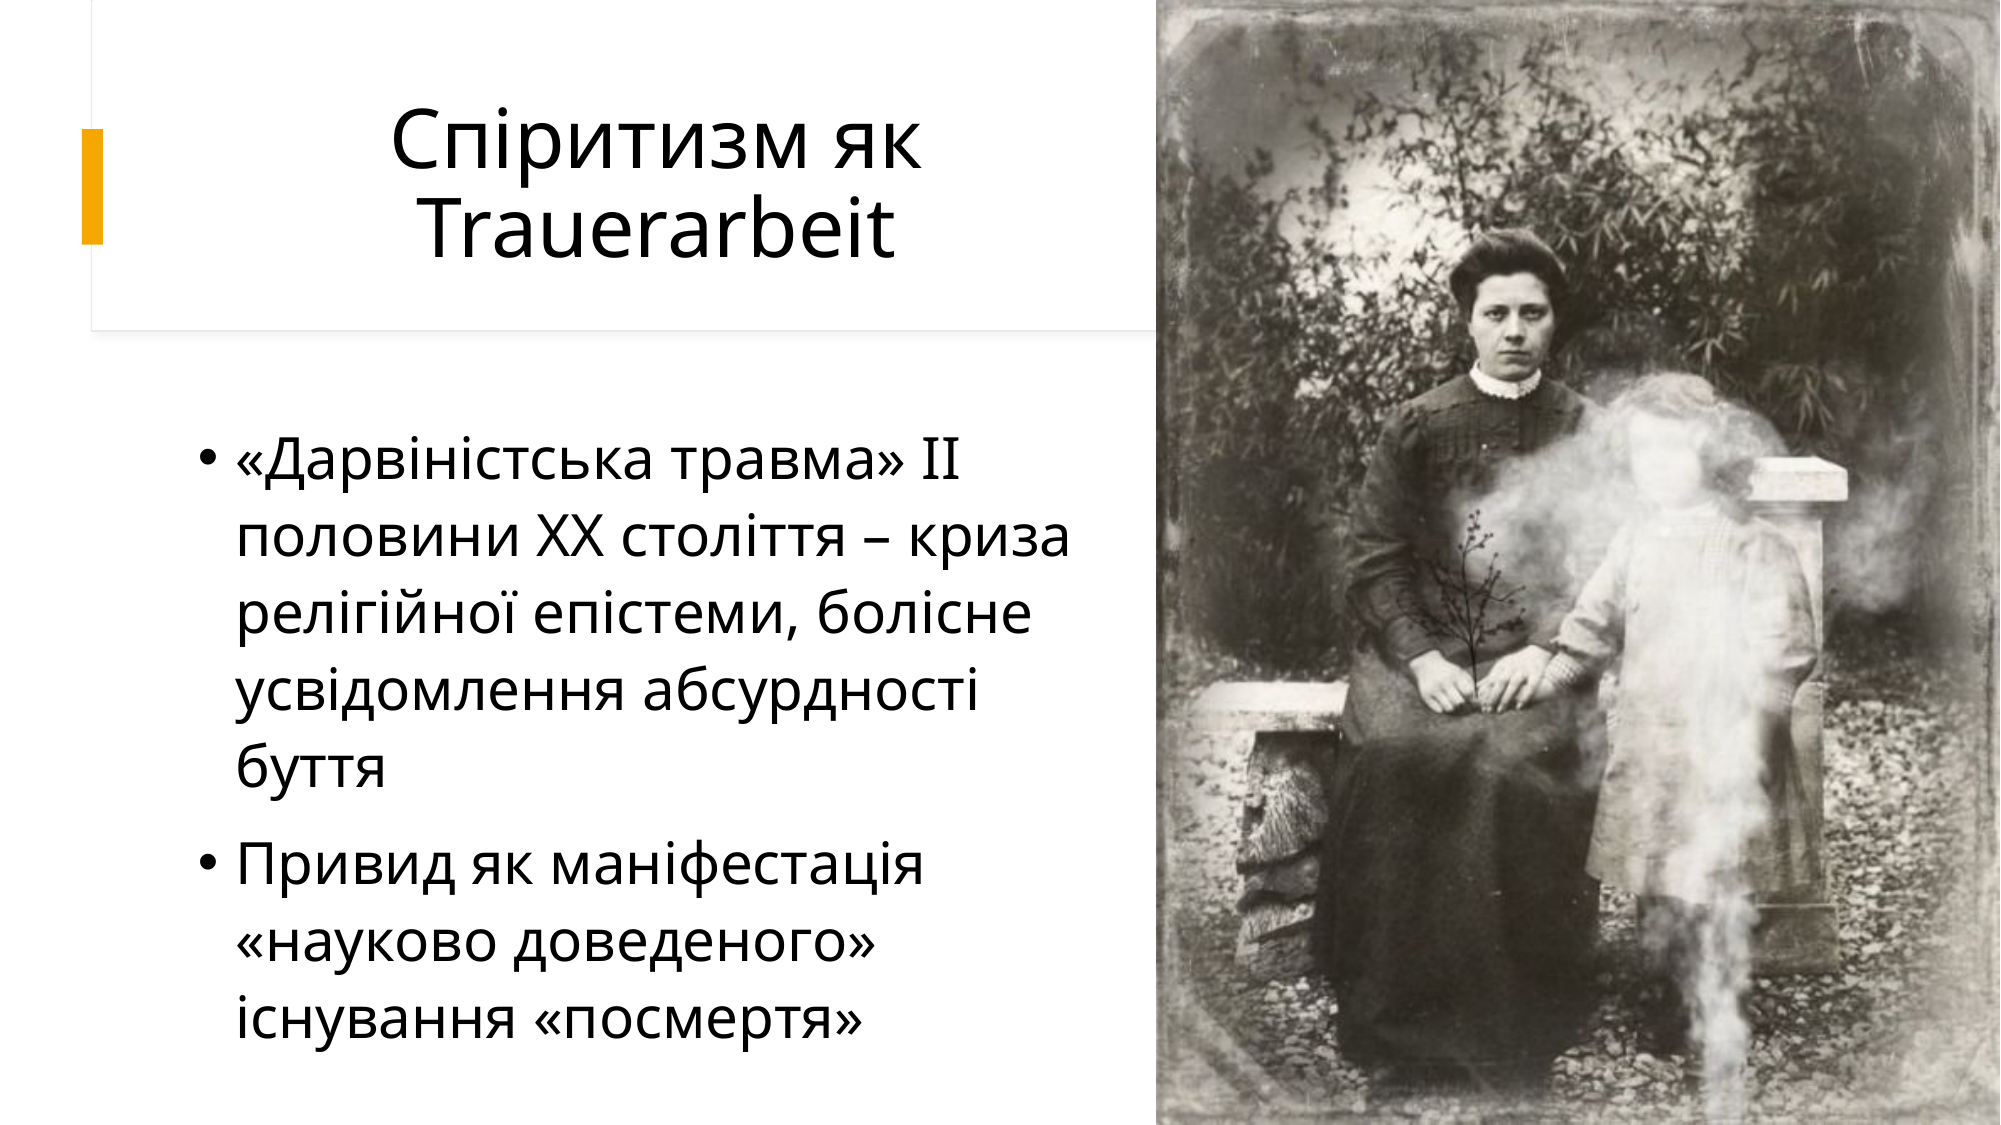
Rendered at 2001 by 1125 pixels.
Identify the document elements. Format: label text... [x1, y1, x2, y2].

list «Дарвіністська травма» ІІ половини ХХ століття – криза релігійної епістеми, болісне усвідомлення абсурдності буття Привид як маніфестація «науково доведеного» існування «посмертя» [183, 406, 1105, 1013]
picture [1156, 0, 2000, 1125]
title Спіритизм як Trauerarbeit [183, 90, 1130, 284]
